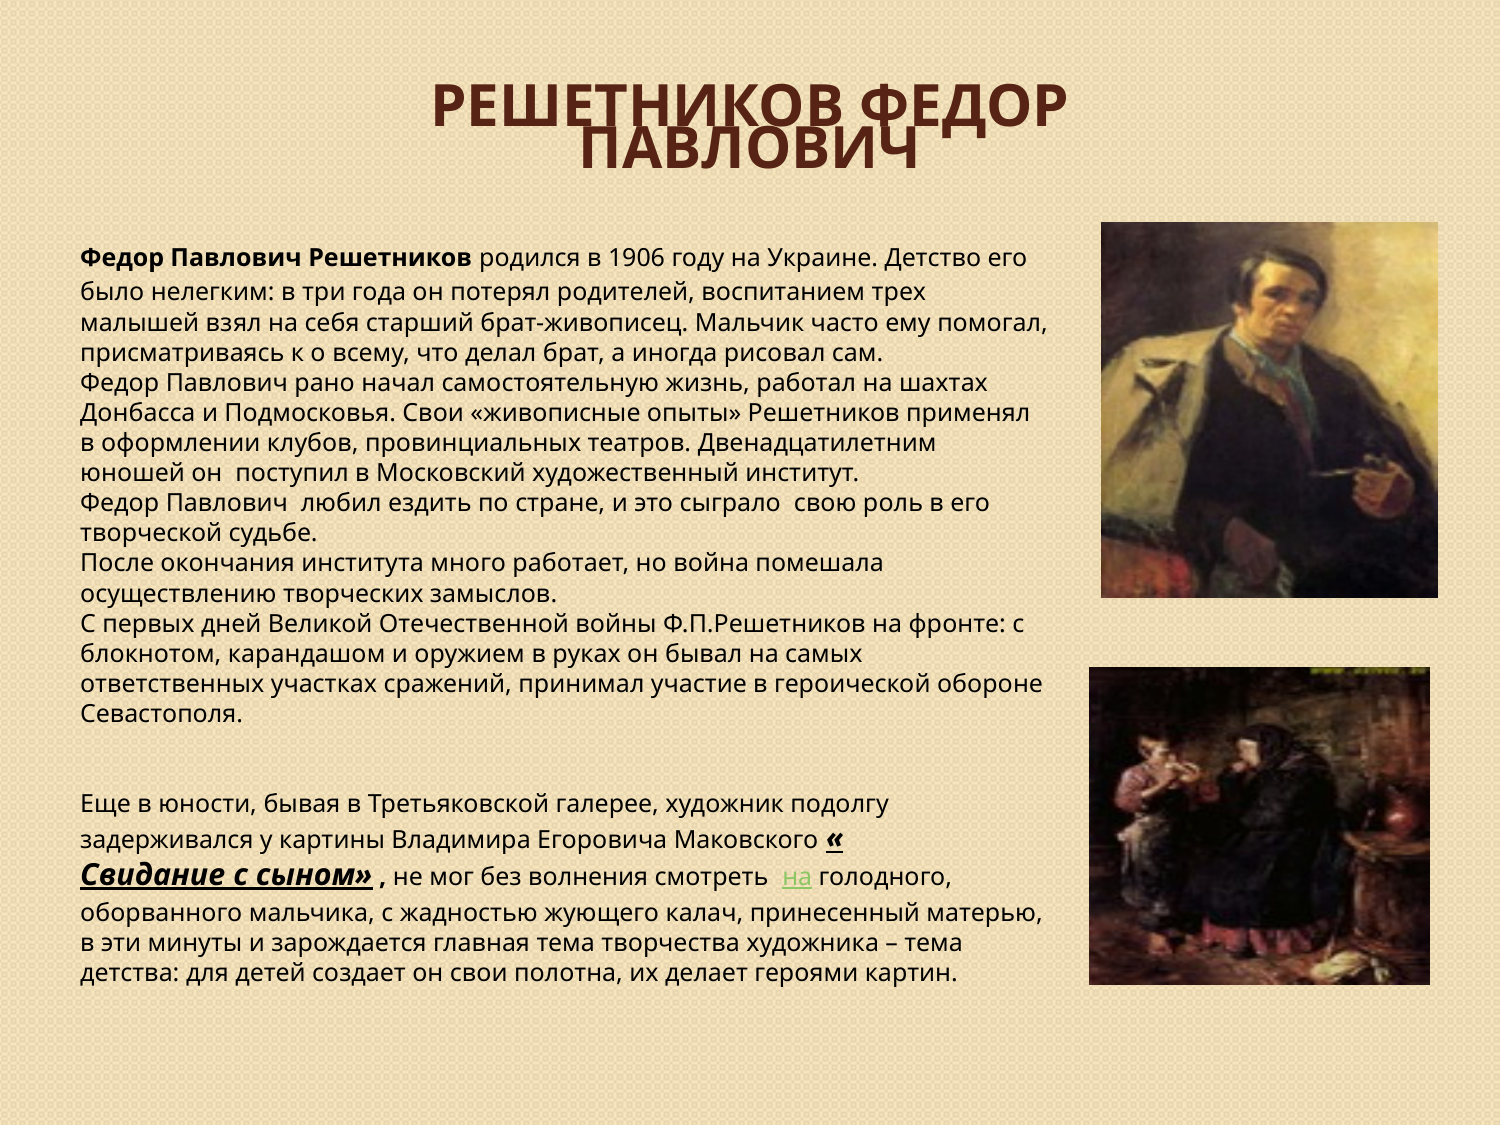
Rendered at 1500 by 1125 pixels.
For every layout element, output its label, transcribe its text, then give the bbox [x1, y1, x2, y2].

list Федор Павлович Решетников родился в 1906 году на Украине. Детство его было нелегким: в три года он потерял родителей, воспитанием трех малышей взял на себя старший брат-живописец. Мальчик часто ему помогал, присматриваясь к о всему, что делал брат, а иногда рисовал сам. Федор Павлович рано начал самостоятельную жизнь, работал на шахтах Донбасса и Подмосковья. Свои «живописные опыты» Решетников применял в оформлении клубов, провинциальных театров. Двенадцатилетним юношей он поступил в Московский художественный институт. Федор Павлович любил ездить по стране, и это сыграло свою роль в его творческой судьбе. После окончания института много работает, но война помешала осуществлению творческих замыслов. С первых дней Великой Отечественной войны Ф.П.Решетников на фронте: с блокнотом, карандашом и оружием в руках он бывал на самых ответственных участках сражений, принимал участие в героической обороне Севастополя. Еще в юности, бывая в Третьяковской галерее, художник подолгу задерживался у картины Владимира Егоровича Маковского «Свидание с сыном» , не мог без волнения смотреть на голодного, оборванного мальчика, с жадностью жующего калач, принесенный матерью, в эти минуты и зарождается главная тема творчества художника – тема детства: для детей создает он свои полотна, их делает героями картин. [58, 234, 1067, 1004]
picture [1101, 222, 1438, 598]
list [1089, 667, 1430, 985]
title Решетников Федор Павлович [269, 44, 1231, 188]
